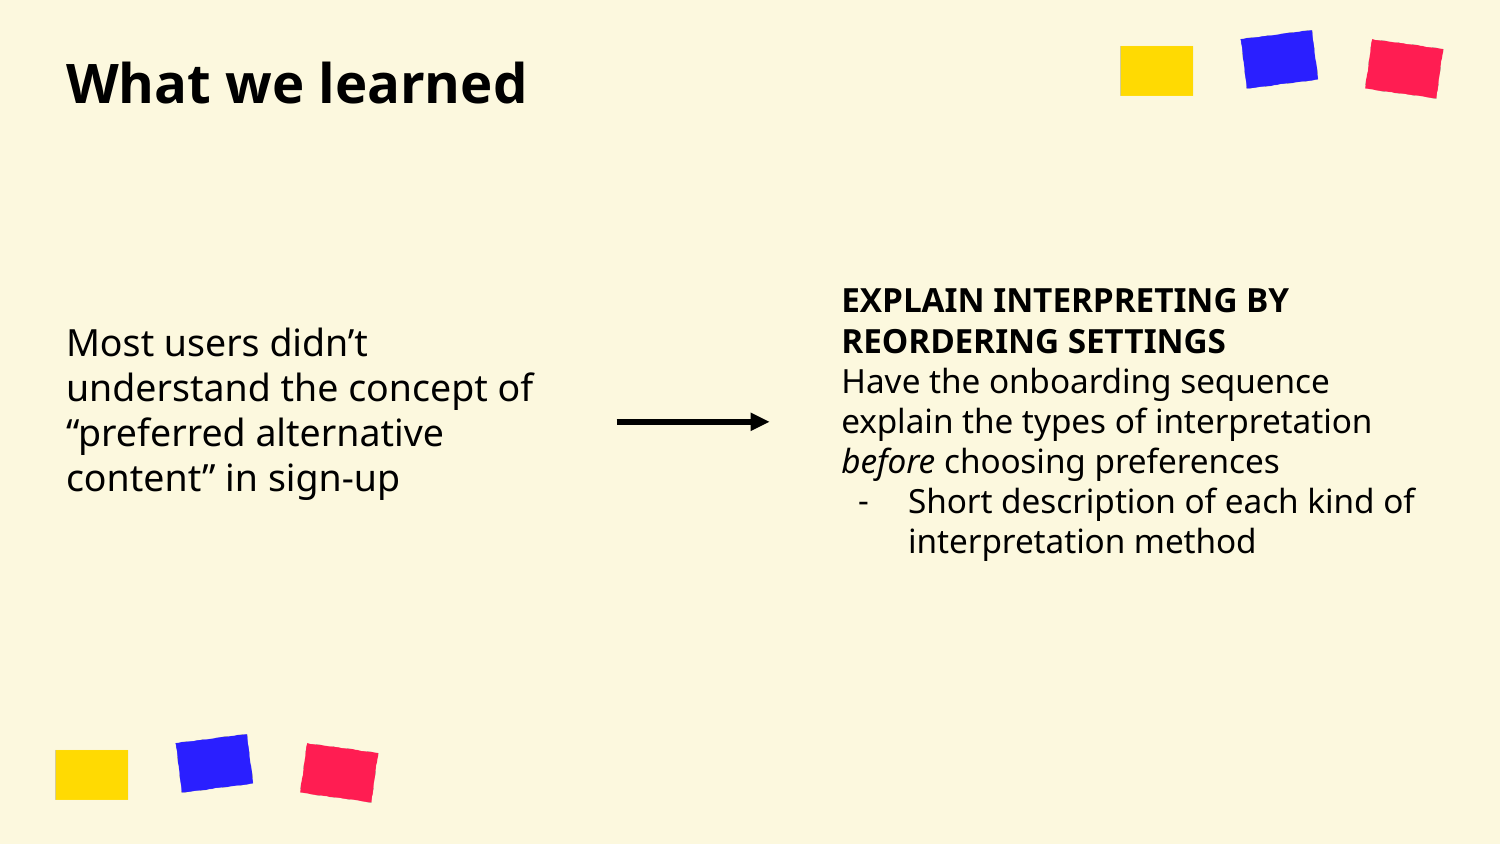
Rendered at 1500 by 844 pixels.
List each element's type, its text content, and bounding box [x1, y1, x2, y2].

picture [33, 727, 399, 844]
list Most users didn’t understand the concept of “preferred alternative content” in sign-up [51, 303, 592, 541]
title What we learned [51, 34, 1092, 129]
list EXPLAIN INTERPRETING BY REORDERING SETTINGS Have the onboarding sequence explain the types of interpretation before choosing preferences Short description of each kind of interpretation method [826, 264, 1449, 580]
picture [1097, 23, 1463, 178]
